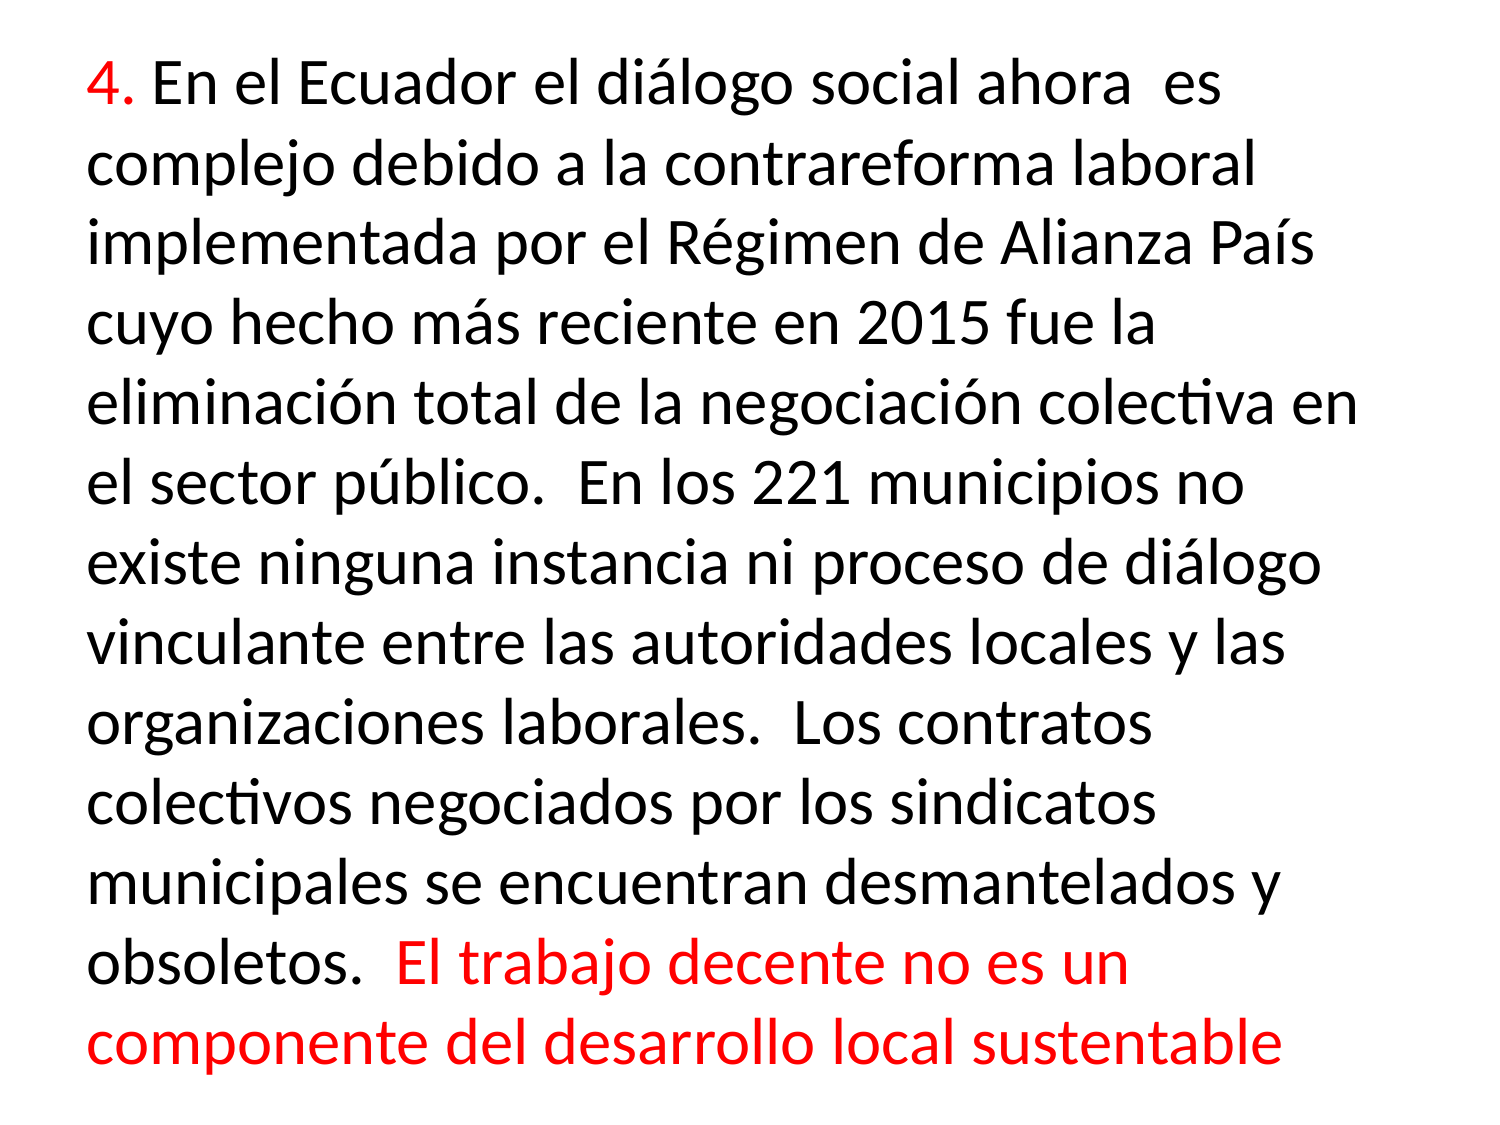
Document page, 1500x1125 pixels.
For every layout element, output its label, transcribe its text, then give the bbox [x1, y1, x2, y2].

text_box 4. En el Ecuador el diálogo social ahora es complejo debido a la contrareforma laboral implementada por el Régimen de Alianza País cuyo hecho más reciente en 2015 fue la eliminación total de la negociación colectiva en el sector público. En los 221 municipios no existe ninguna instancia ni proceso de diálogo vinculante entre las autoridades locales y las organizaciones laborales. Los contratos colectivos negociados por los sindicatos municipales se encuentran desmantelados y obsoletos. El trabajo decente no es un componente del desarrollo local sustentable [71, 30, 1419, 1086]
